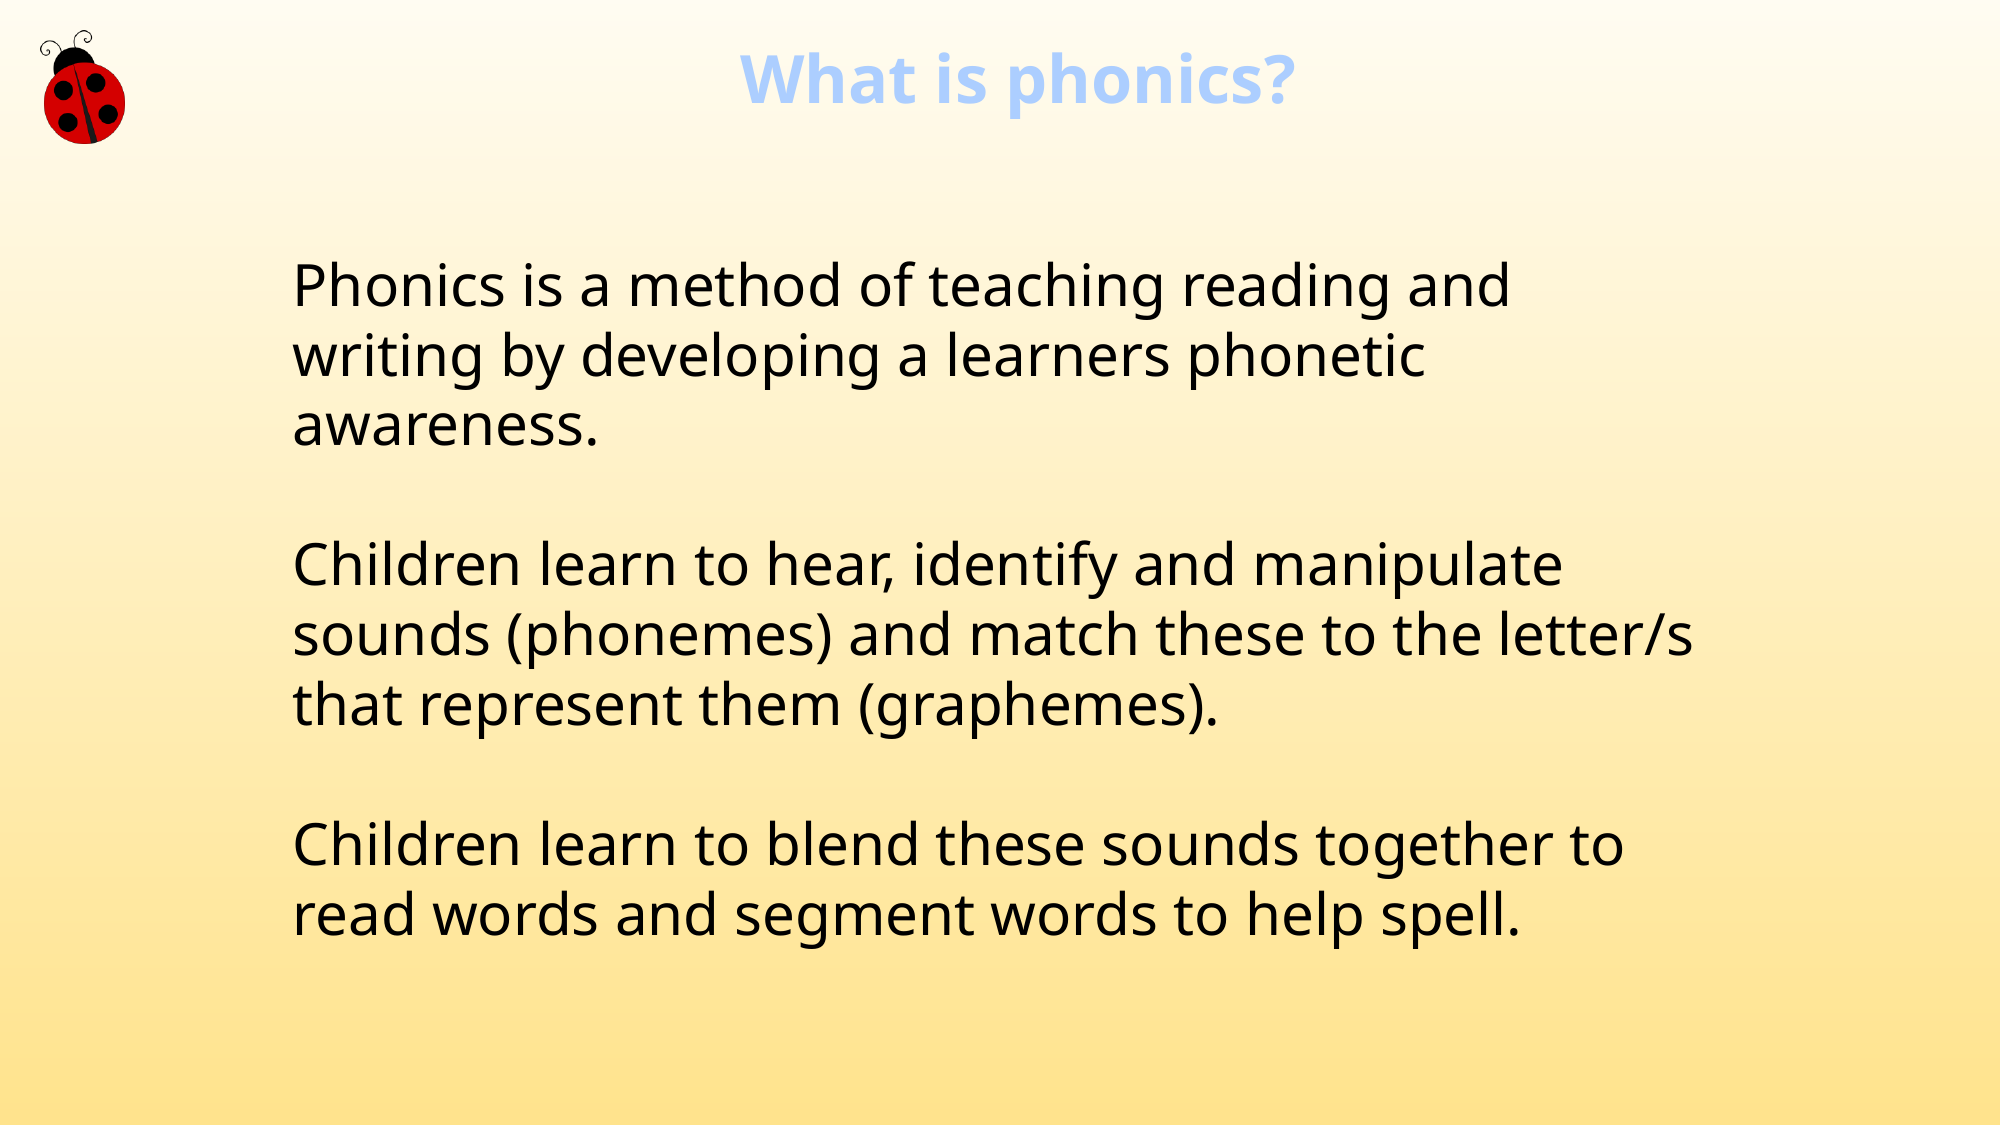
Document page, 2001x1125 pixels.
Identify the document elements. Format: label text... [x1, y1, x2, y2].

text_box What is phonics? [362, 29, 1674, 124]
picture [40, 30, 125, 145]
text_box Phonics is a method of teaching reading and writing by developing a learners phonetic awareness. Children learn to hear, identify and manipulate sounds (phonemes) and match these to the letter/s that represent them (graphemes). Children learn to blend these sounds together to read words and segment words to help spell. [277, 240, 1715, 1045]
